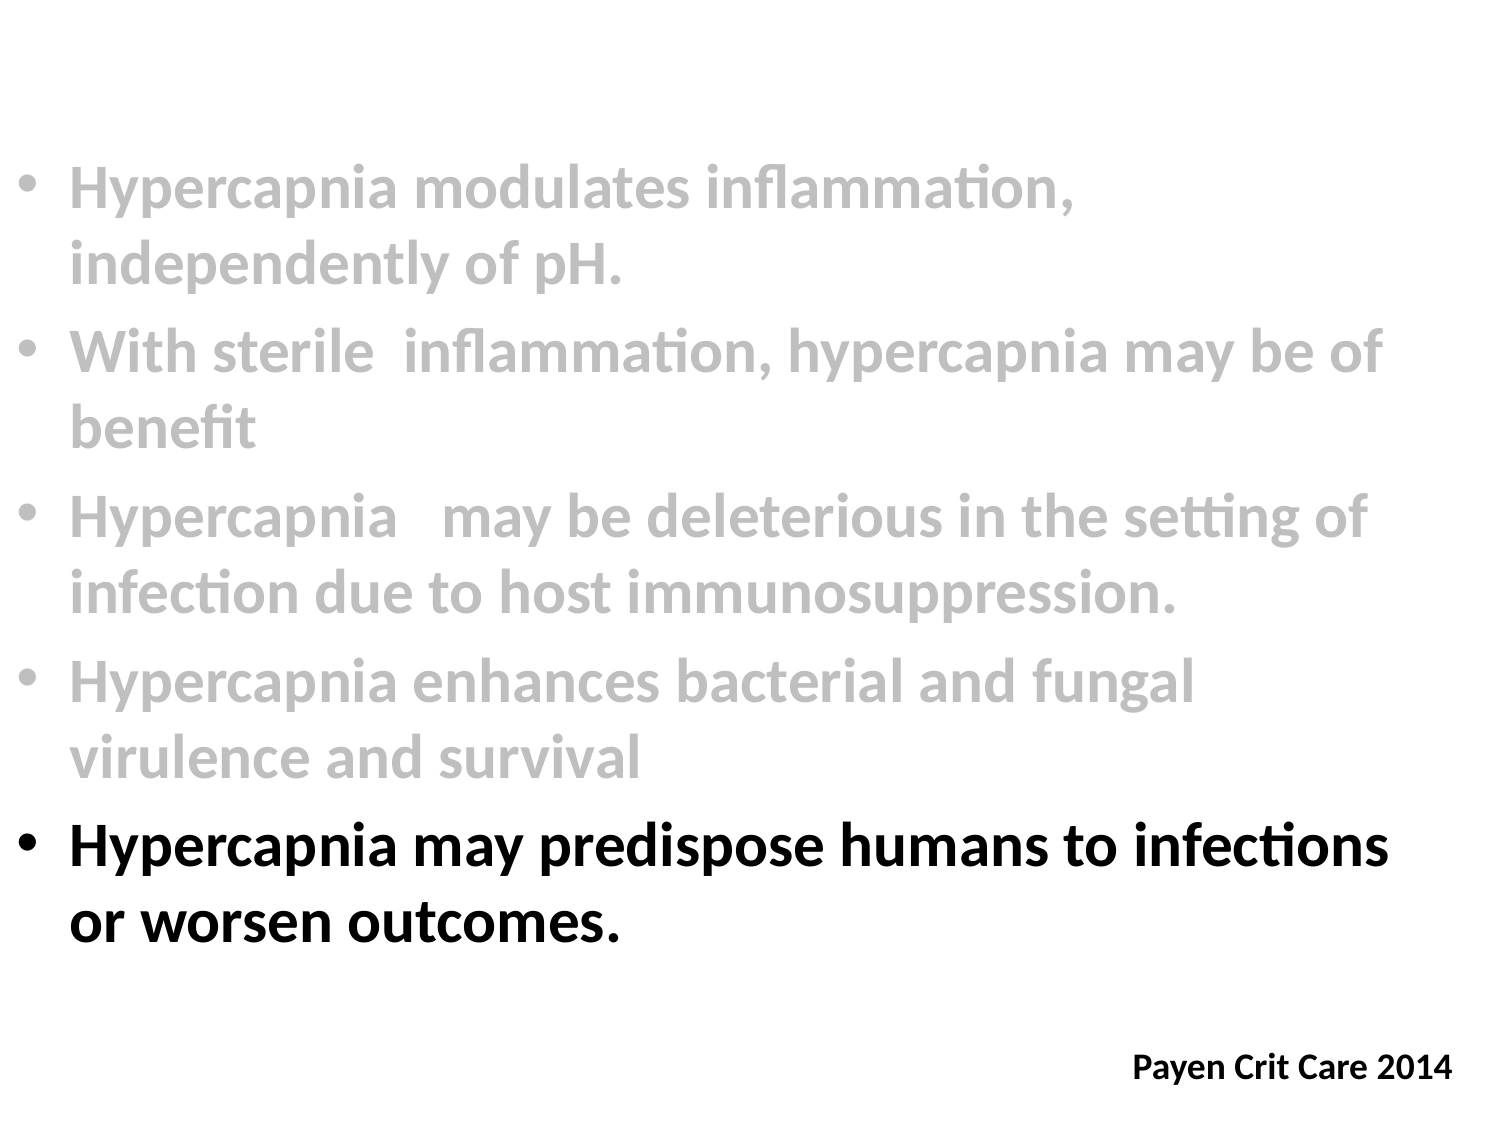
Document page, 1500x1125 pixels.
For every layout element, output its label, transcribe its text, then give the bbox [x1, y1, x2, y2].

subtitle Hypercapnia modulates inflammation, independently of pH. With sterile inflammation, hypercapnia may be of benefit Hypercapnia may be deleterious in the setting of infection due to host immunosuppression. Hypercapnia enhances bacterial and fungal virulence and survival Hypercapnia may predispose humans to infections or worsen outcomes. [1, 137, 1449, 970]
text_box Payen Crit Care 2014 [1117, 1034, 1468, 1125]
